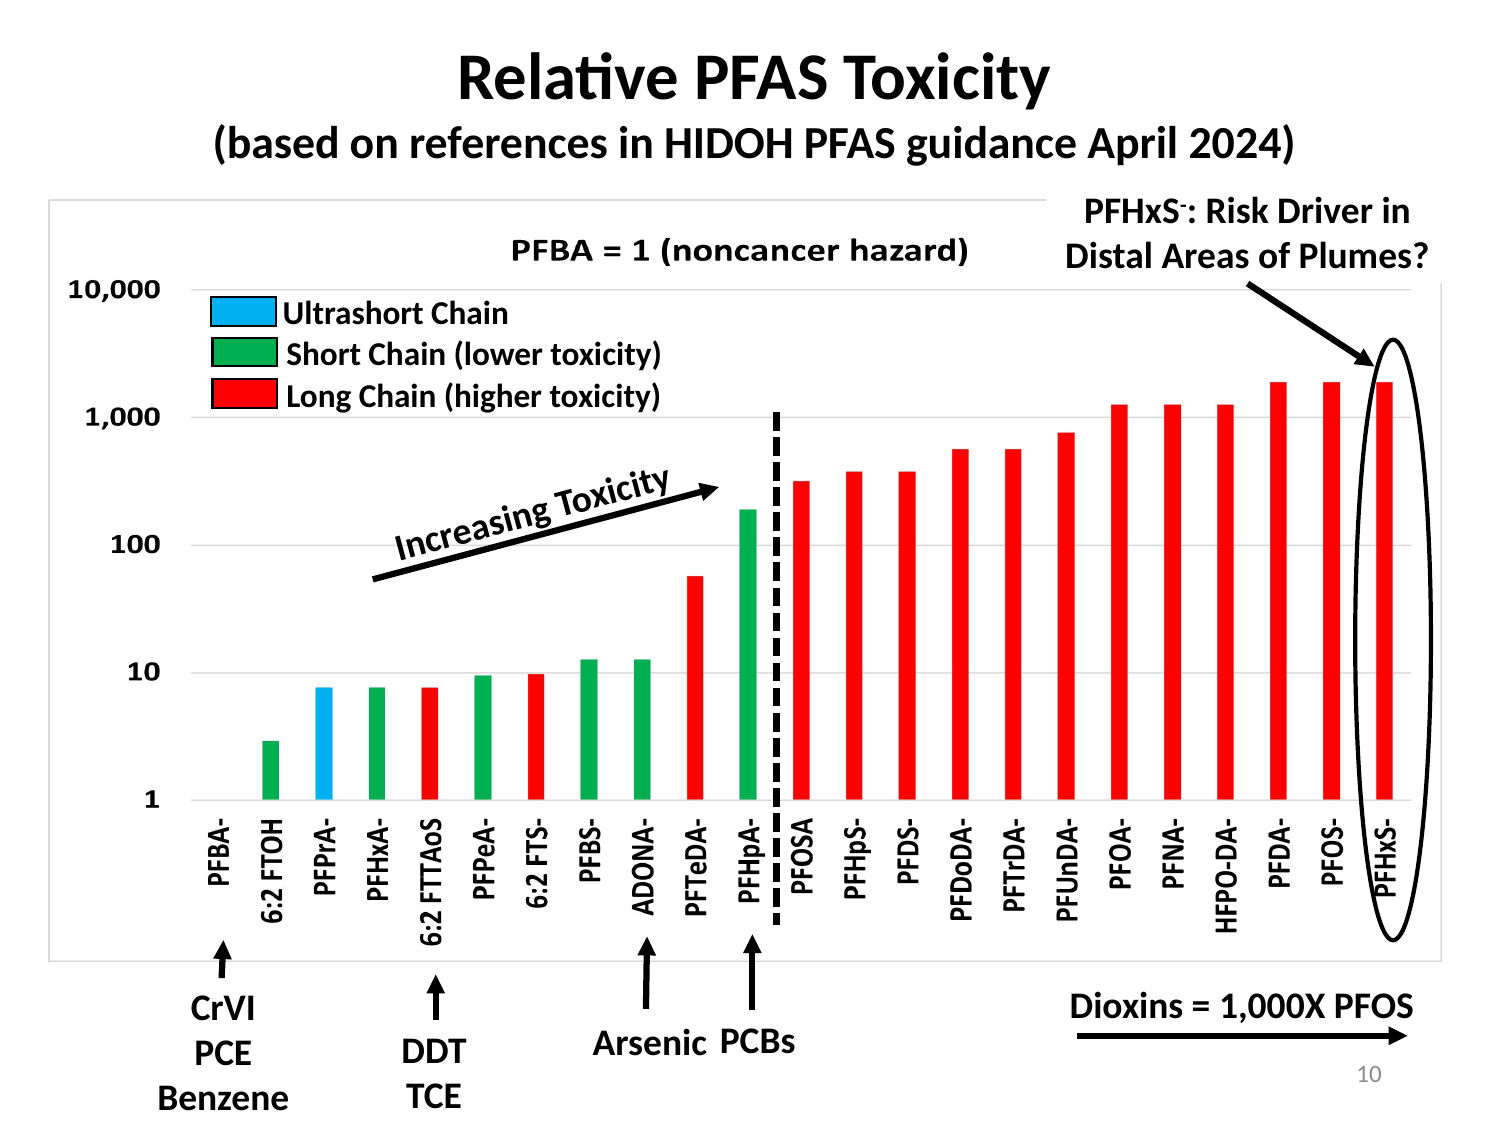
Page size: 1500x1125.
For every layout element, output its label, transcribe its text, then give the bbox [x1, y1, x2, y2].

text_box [385, 974, 483, 1125]
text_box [1247, 284, 1375, 367]
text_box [210, 284, 749, 423]
slide_number 10 [1059, 1042, 1397, 1103]
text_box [372, 487, 719, 580]
picture [48, 199, 1442, 962]
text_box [141, 940, 305, 1125]
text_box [577, 936, 723, 1072]
text_box Relative PFAS Toxicity (based on references in HIDOH PFAS guidance April 2024) [180, 26, 1329, 174]
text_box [1053, 974, 1431, 1036]
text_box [704, 934, 812, 1069]
text_box PFHxS-: Risk Driver in Distal Areas of Plumes? [1046, 178, 1449, 284]
